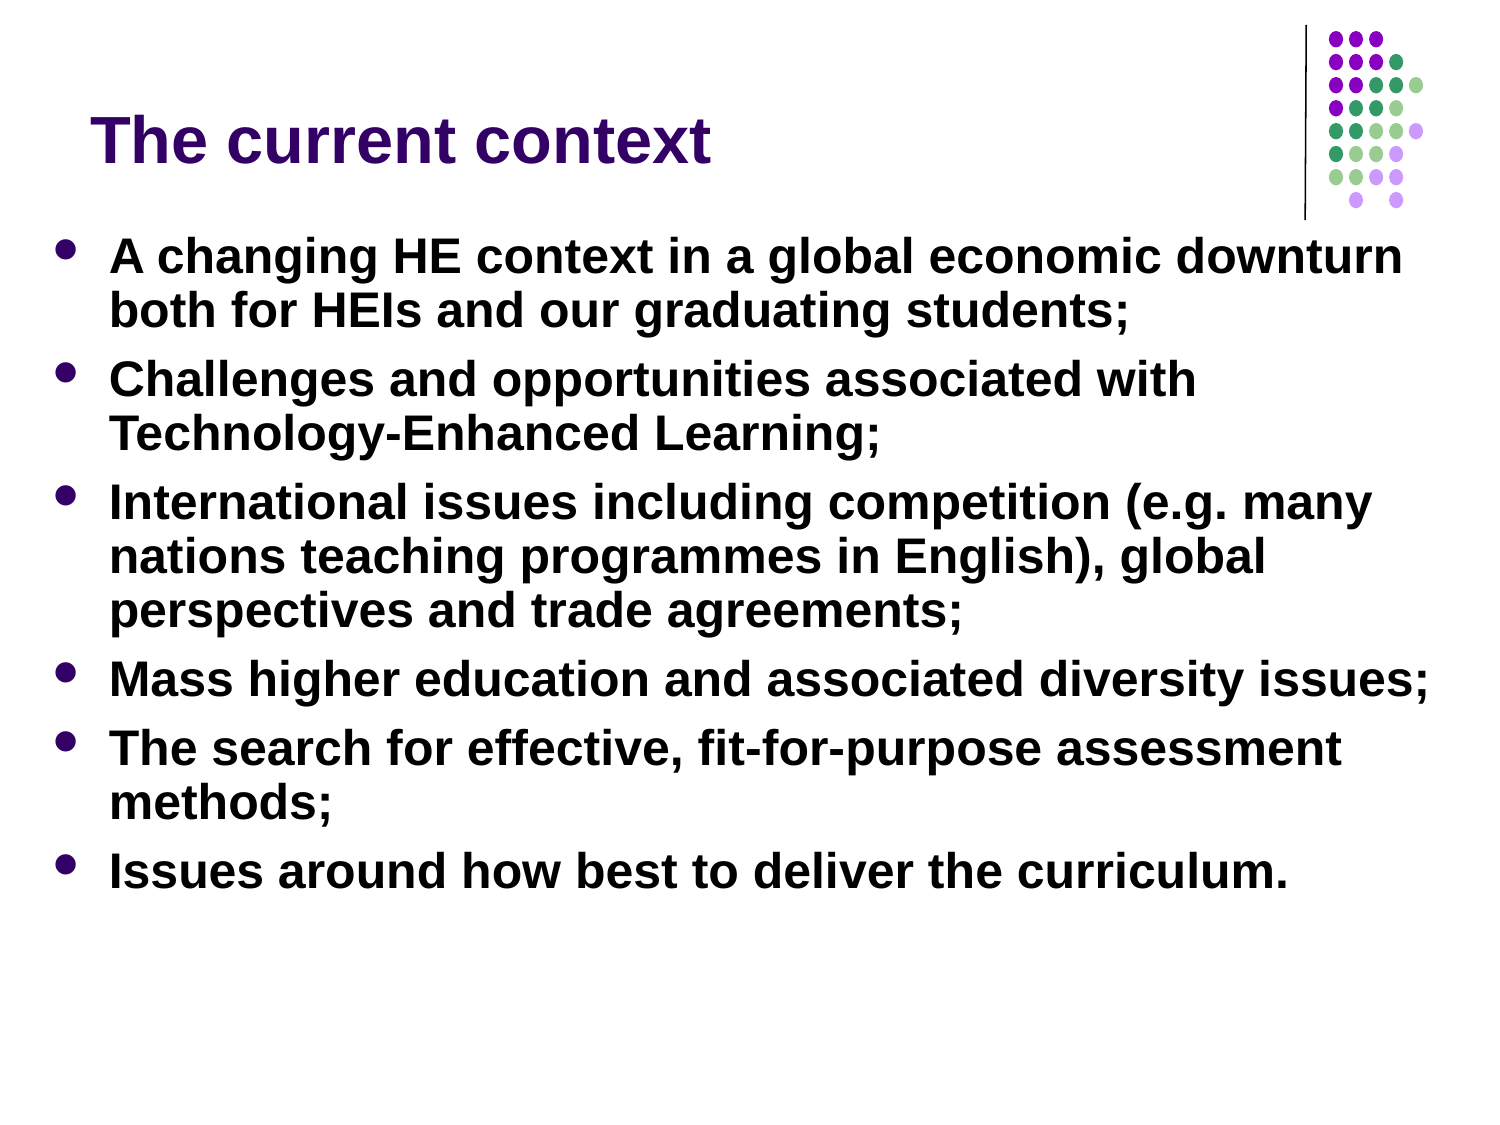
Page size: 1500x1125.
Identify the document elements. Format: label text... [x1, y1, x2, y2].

title The current context [74, 40, 1313, 185]
list A changing HE context in a global economic downturn both for HEIs and our graduating students; Challenges and opportunities associated with Technology-Enhanced Learning; International issues including competition (e.g. many nations teaching programmes in English), global perspectives and trade agreements; Mass higher education and associated diversity issues; The search for effective, fit-for-purpose assessment methods; Issues around how best to deliver the curriculum. [37, 222, 1463, 1039]
